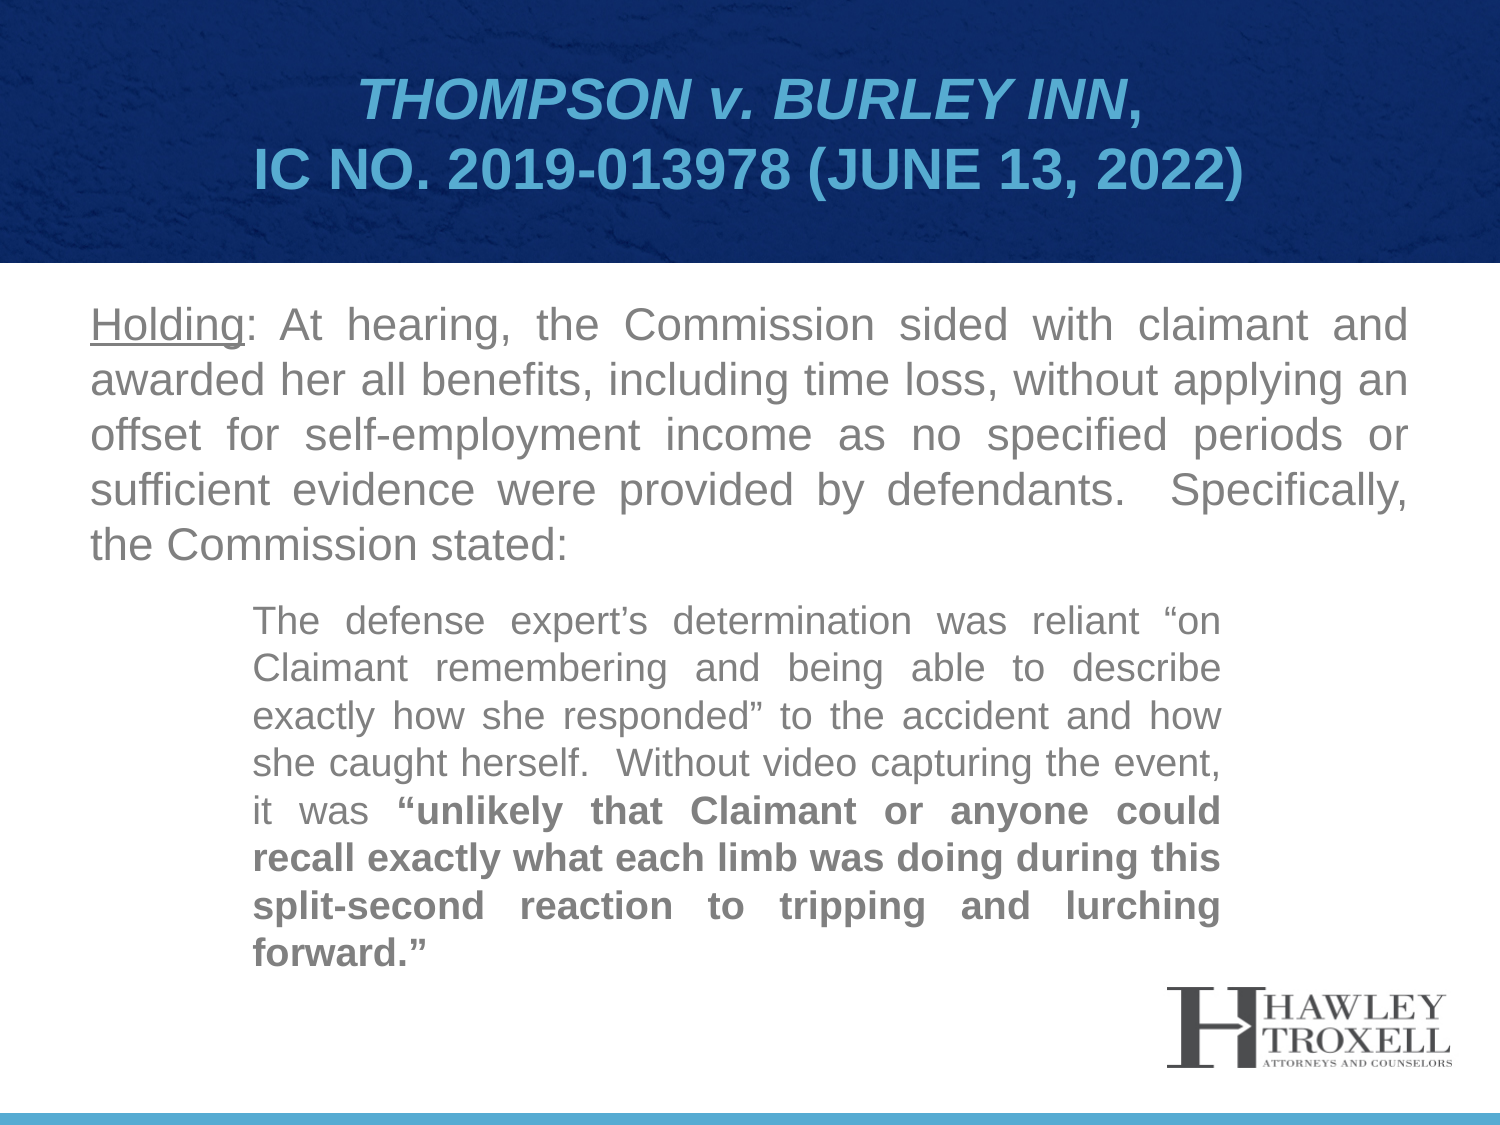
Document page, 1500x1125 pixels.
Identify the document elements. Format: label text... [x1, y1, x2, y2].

title Thompson v. Burley Inn, IC No. 2019-013978 (June 13, 2022) [62, 37, 1438, 226]
picture [0, 1113, 1500, 1125]
text_box The defense expert’s determination was reliant “on Claimant remembering and being able to describe exactly how she responded” to the accident and how she caught herself. Without video capturing the event, it was “unlikely that Claimant or anyone could recall exactly what each limb was doing during this split-second reaction to tripping and lurching forward.” [237, 587, 1238, 982]
picture [0, 0, 1500, 263]
list Holding: At hearing, the Commission sided with claimant and awarded her all benefits, including time loss, without applying an offset for self-employment income as no specified periods or sufficient evidence were provided by defendants. Specifically, the Commission stated: [75, 287, 1425, 588]
picture [1162, 981, 1459, 1075]
